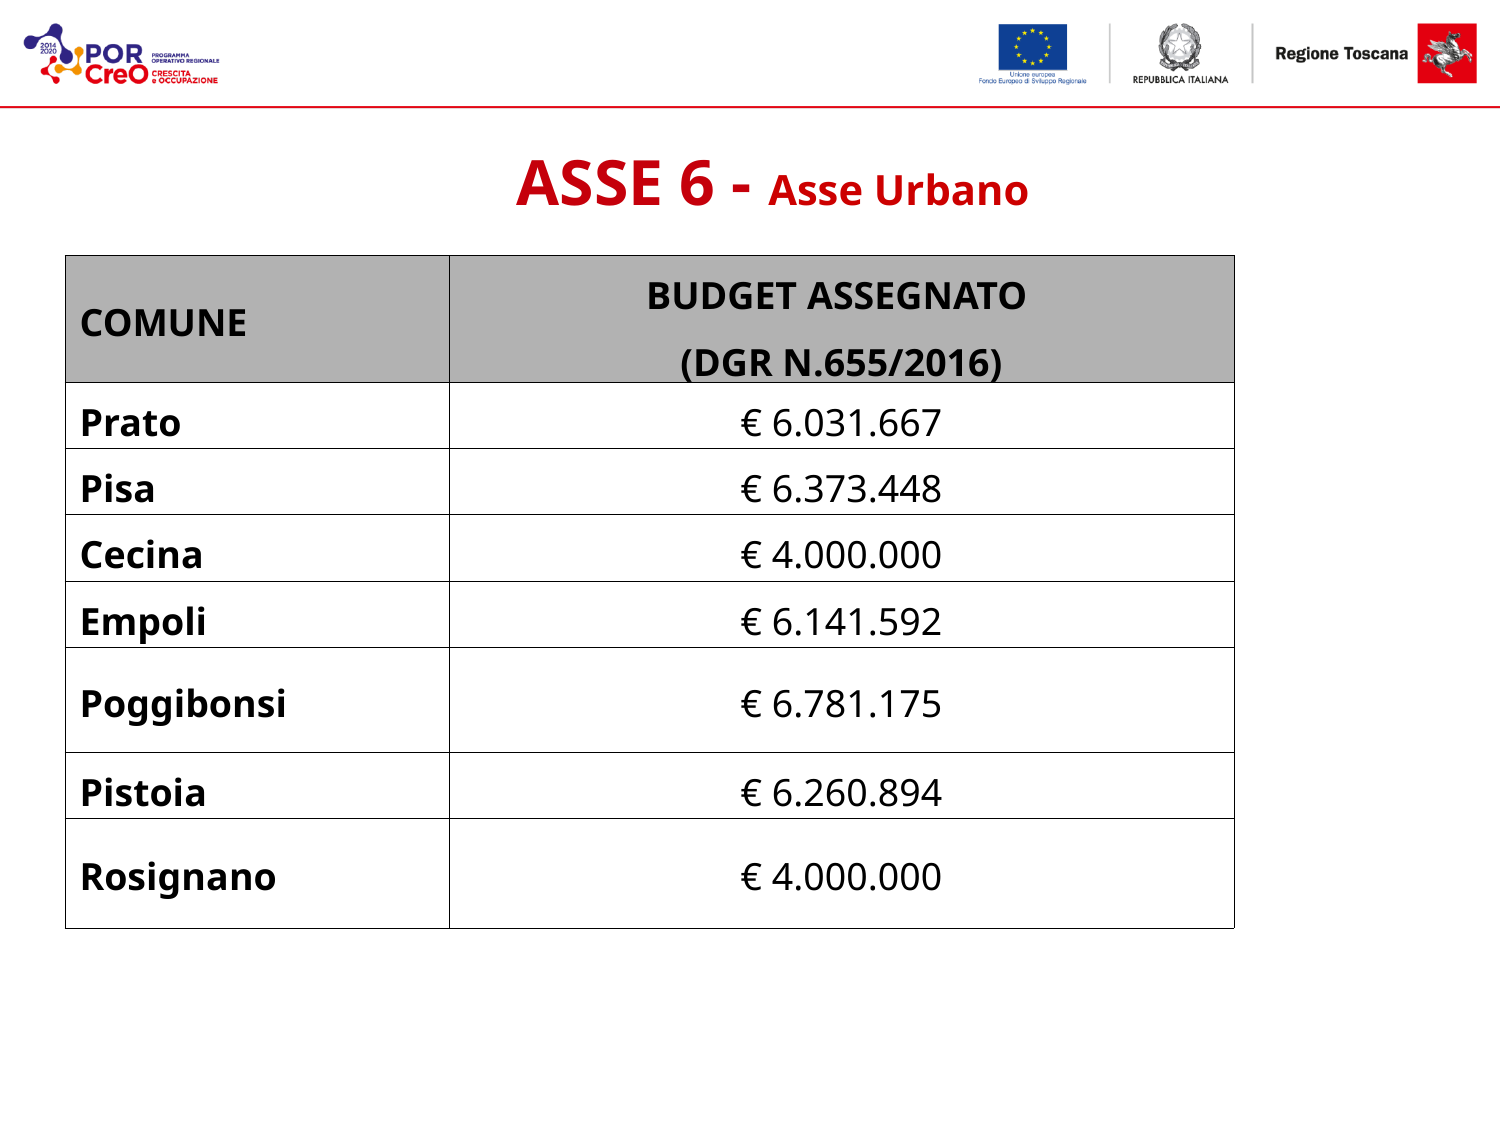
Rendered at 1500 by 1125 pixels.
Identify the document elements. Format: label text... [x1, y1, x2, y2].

table_header COMUNE [66, 256, 449, 382]
table_cell Pisa [66, 449, 449, 514]
table_cell € 6.260.894 [450, 753, 1234, 818]
table_cell € 4.000.000 [450, 819, 1234, 928]
table_header BUDGET ASSEGNATO (DGR N.655/2016) [450, 256, 1234, 382]
table_cell Empoli [66, 582, 449, 647]
table_cell Cecina [66, 515, 449, 581]
table_cell € 6.031.667 [450, 383, 1234, 448]
table_cell Rosignano [66, 819, 449, 928]
table_cell Pistoia [66, 753, 449, 818]
table_cell Prato [66, 383, 449, 448]
table_cell € 6.373.448 [450, 449, 1234, 514]
table_cell Poggibonsi [66, 648, 449, 752]
table_cell € 6.781.175 [450, 648, 1234, 752]
text_box ASSE 6 - Asse Urbano [501, 125, 1045, 226]
table_cell € 4.000.000 [450, 515, 1234, 581]
picture [0, 0, 1500, 113]
table_cell € 6.141.592 [450, 582, 1234, 647]
